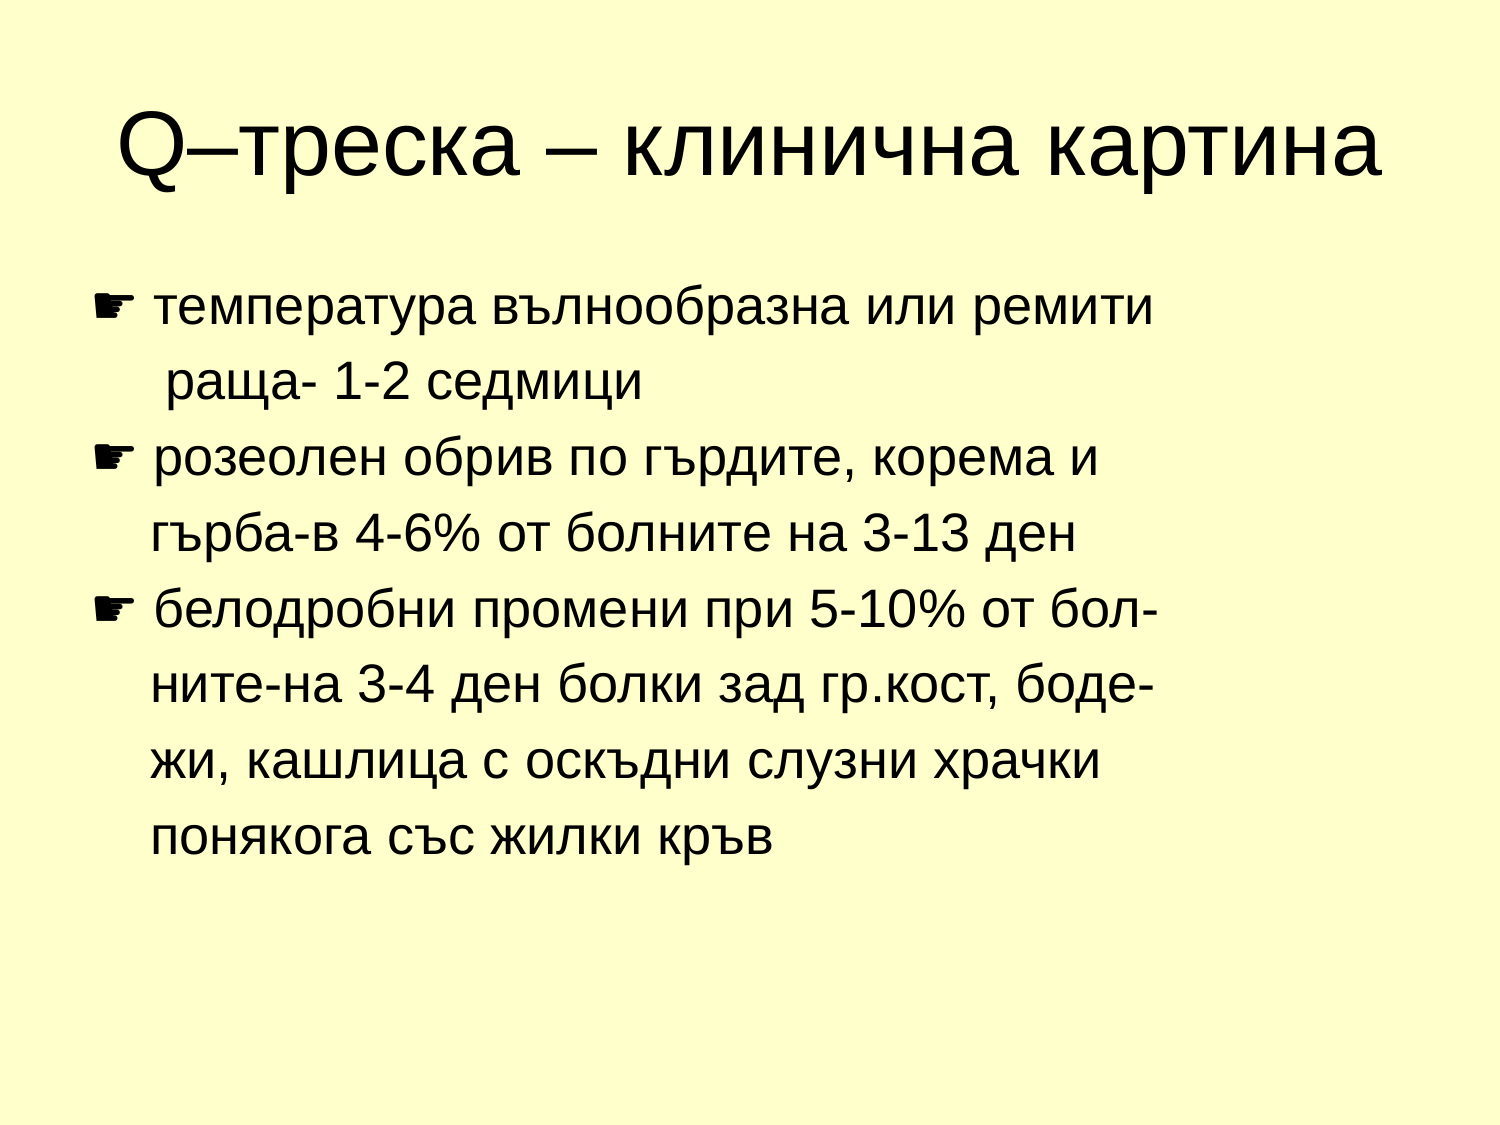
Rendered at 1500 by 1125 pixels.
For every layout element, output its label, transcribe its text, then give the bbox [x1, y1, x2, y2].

list ☛ температура вълнообразна или ремити раща- 1-2 седмици ☛ розеолен обрив по гърдите, корема и гърба-в 4-6% от болните на 3-13 ден ☛ белодробни промени при 5-10% от бол- ните-на 3-4 ден болки зад гр.кост, боде- жи, кашлица с оскъдни слузни храчки понякога със жилки кръв [75, 262, 1425, 1005]
title Q–треска – клинична картина [75, 45, 1425, 233]
